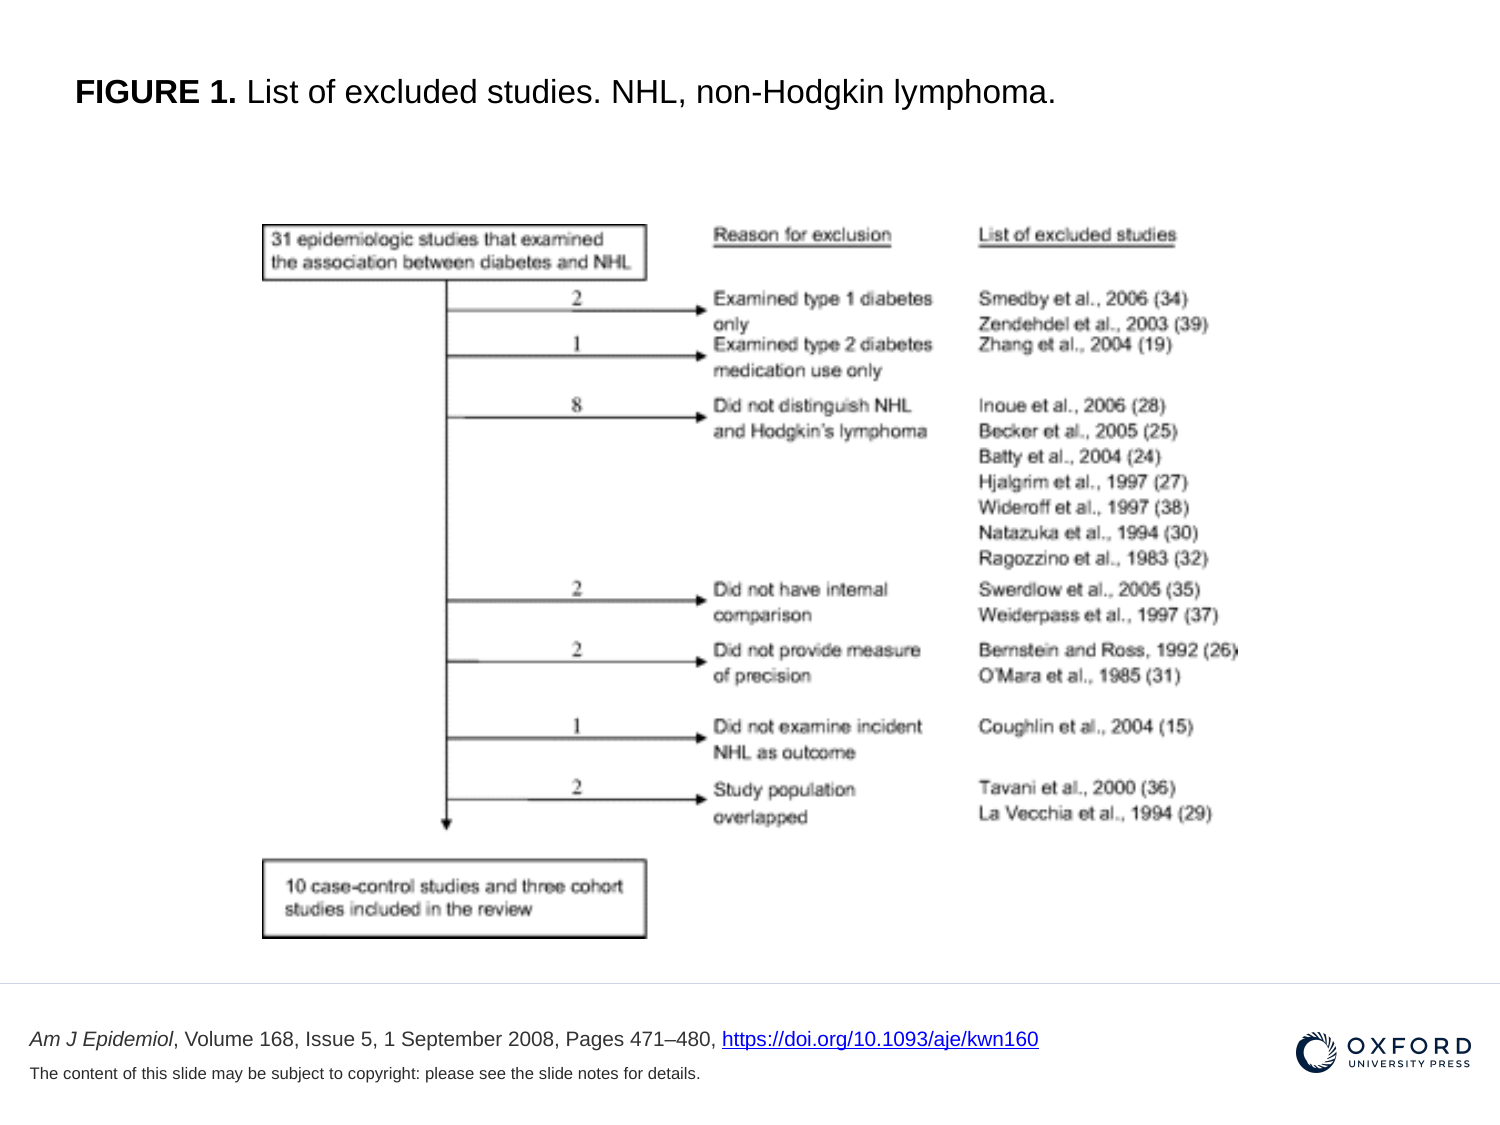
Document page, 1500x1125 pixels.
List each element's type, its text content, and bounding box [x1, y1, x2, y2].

title FIGURE 1. List of excluded studies. NHL, non-Hodgkin lymphoma. [75, 69, 1078, 171]
picture [1296, 1032, 1471, 1073]
footer Am J Epidemiol, Volume 168, Issue 5, 1 September 2008, Pages 471–480, https://doi.org/10.1093/aje/kwn160 The content of this slide may be subject to copyright: please see the slide notes for details. [0, 983, 1260, 1125]
picture [262, 224, 1238, 939]
